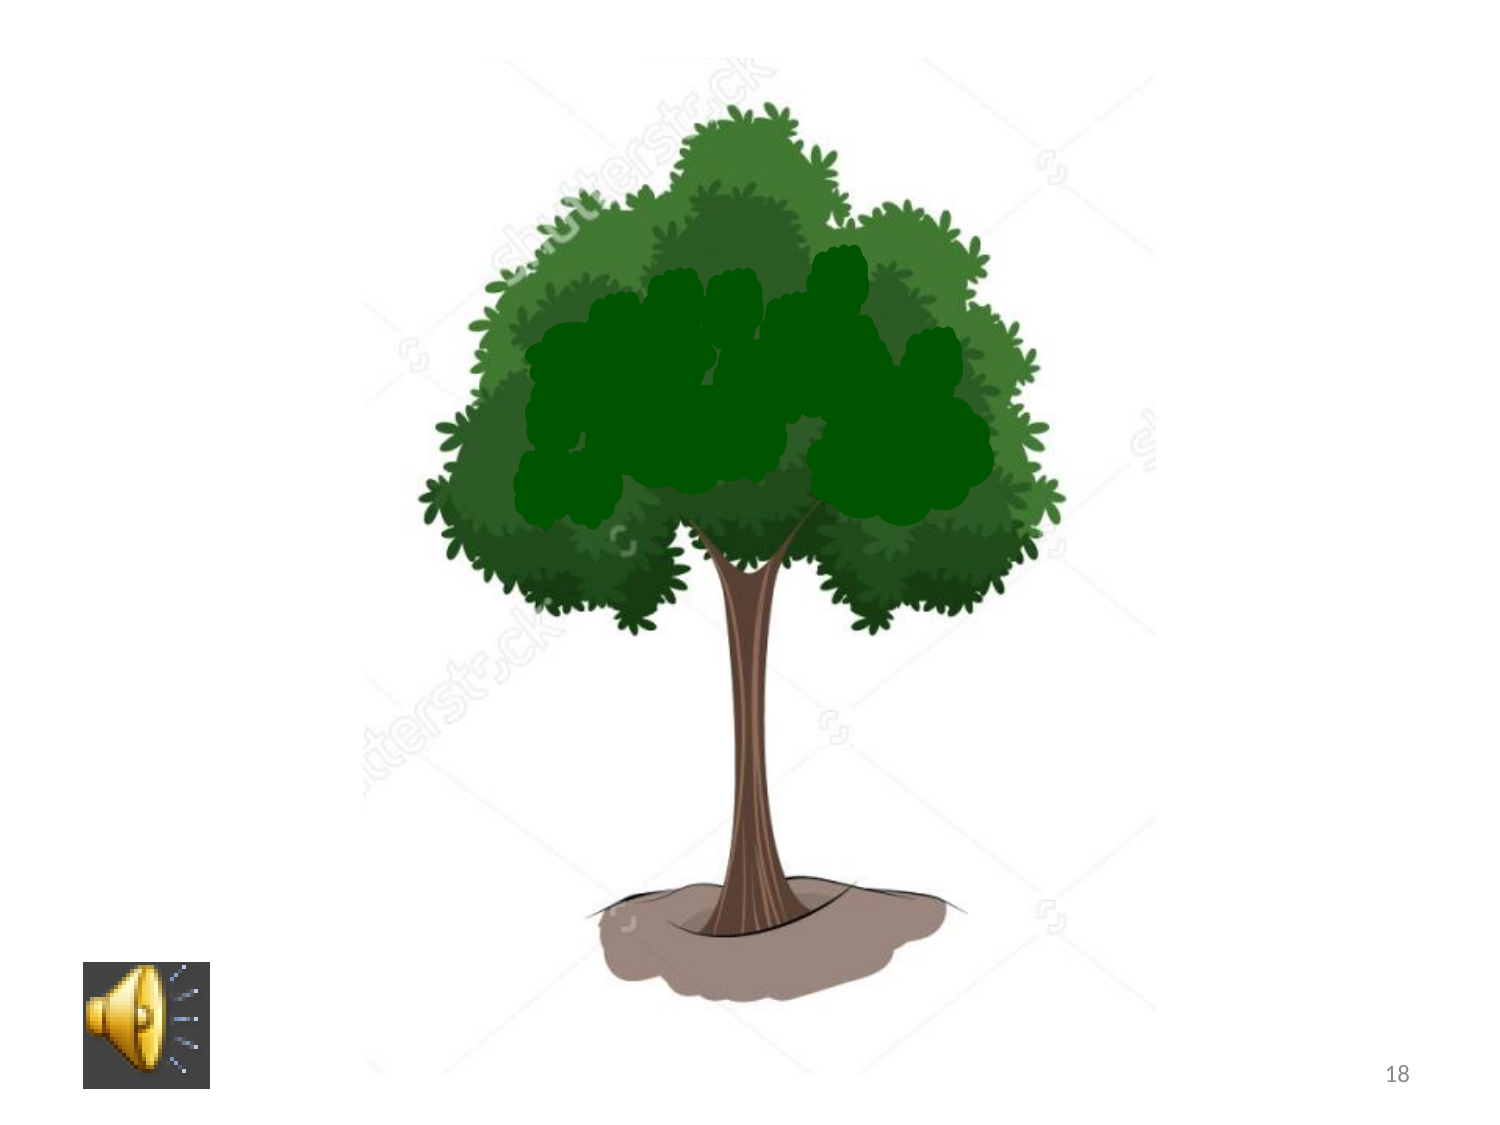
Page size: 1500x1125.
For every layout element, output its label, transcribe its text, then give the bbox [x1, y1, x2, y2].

slide_number 18 [1074, 1042, 1425, 1103]
picture [81, 960, 212, 1091]
picture [362, 58, 1156, 1075]
